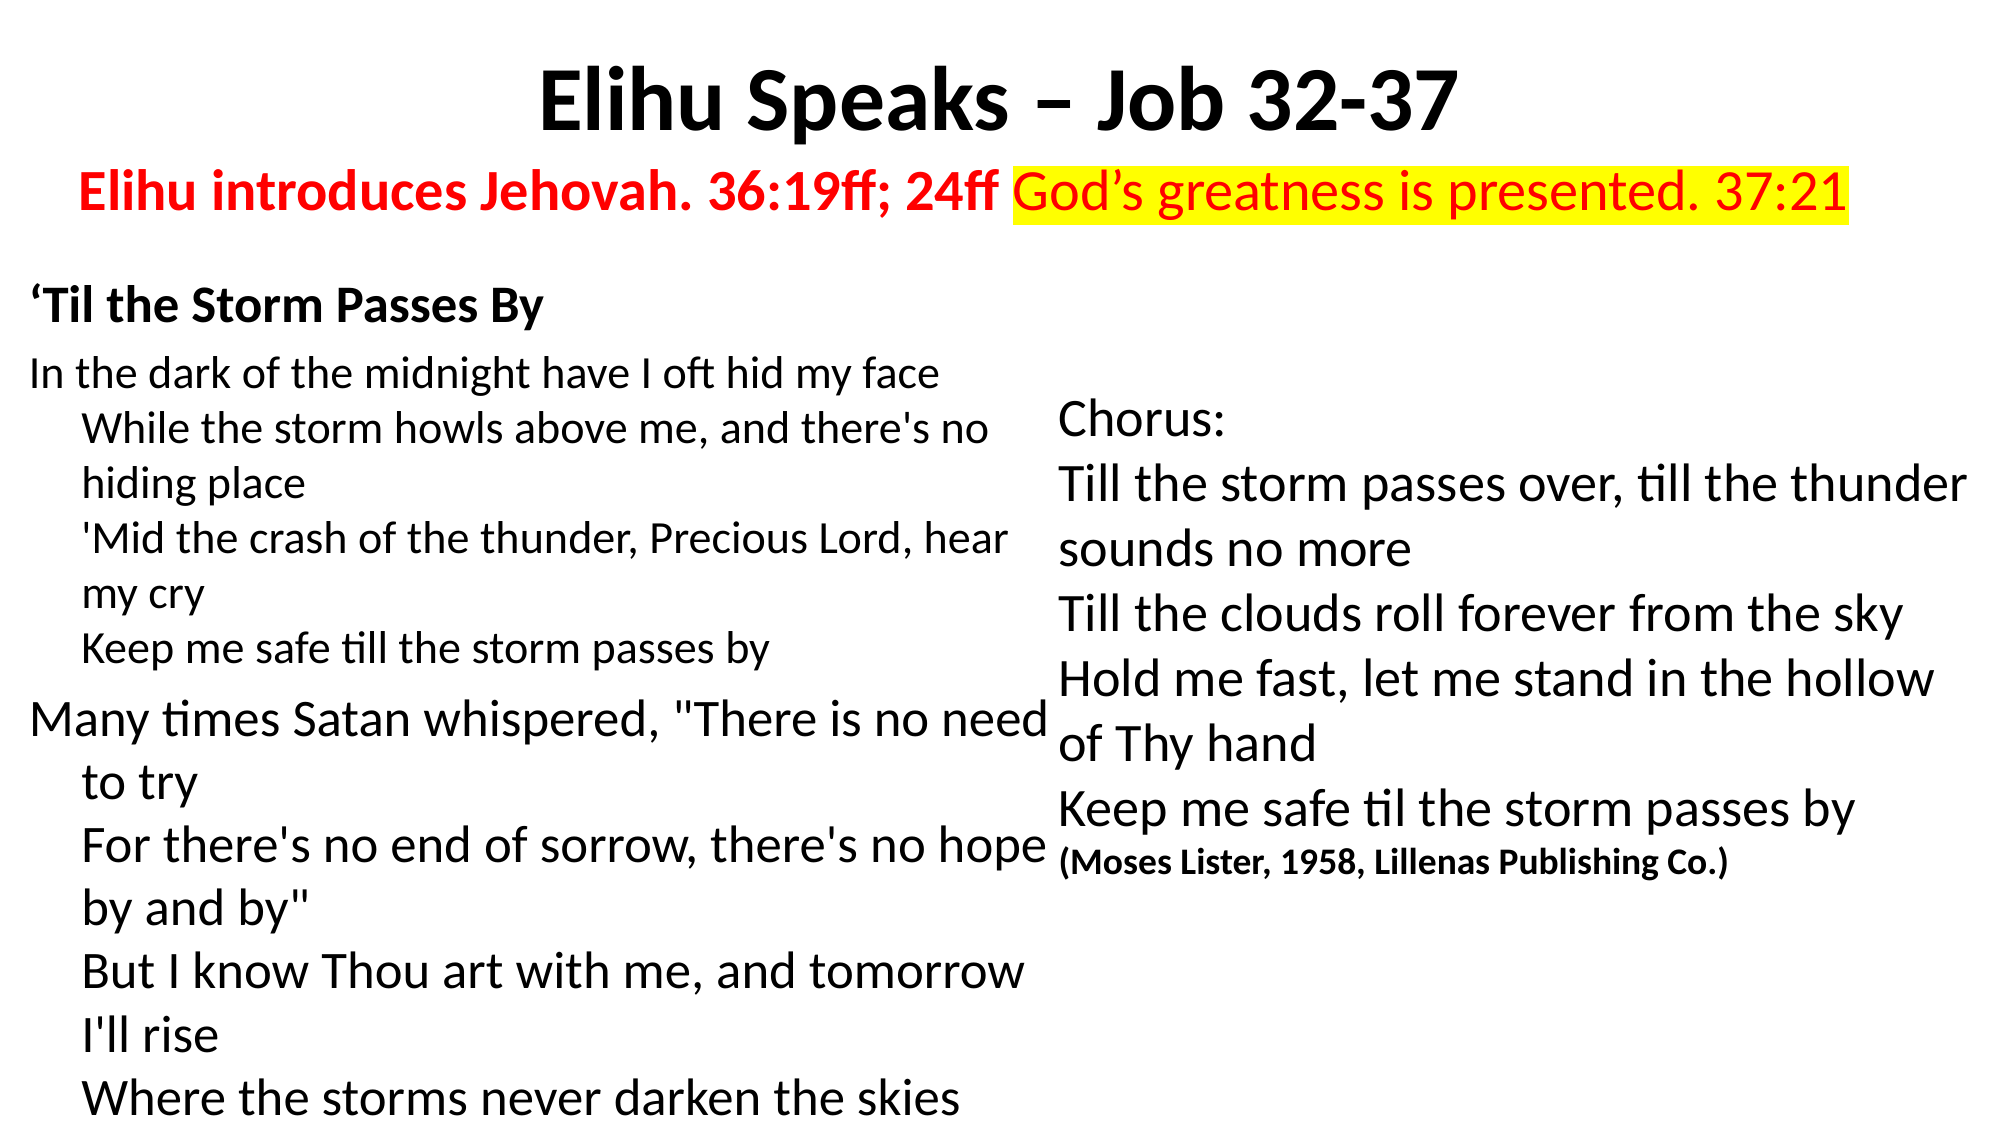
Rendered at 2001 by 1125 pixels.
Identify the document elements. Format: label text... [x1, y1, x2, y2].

title Elihu Speaks – Job 32-37 [324, 0, 1675, 144]
list ‘Til the Storm Passes By In the dark of the midnight have I oft hid my face While the storm howls above me, and there's no hiding place 'Mid the crash of the thunder, Precious Lord, hear my cry Keep me safe till the storm passes by Many times Satan whispered, "There is no need to try For there's no end of sorrow, there's no hope by and by" But I know Thou art with me, and tomorrow I'll rise Where the storms never darken the skies [14, 262, 1077, 1125]
text_box Chorus: Till the storm passes over, till the thunder sounds no more Till the clouds roll forever from the sky Hold me fast, let me stand in the hollow of Thy hand Keep me safe til the storm passes by (Moses Lister, 1958, Lillenas Publishing Co.) [1043, 374, 2000, 935]
text_box Elihu introduces Jehovah. 36:19ff; 24ff God’s greatness is presented. 37:21 [64, 144, 1899, 230]
